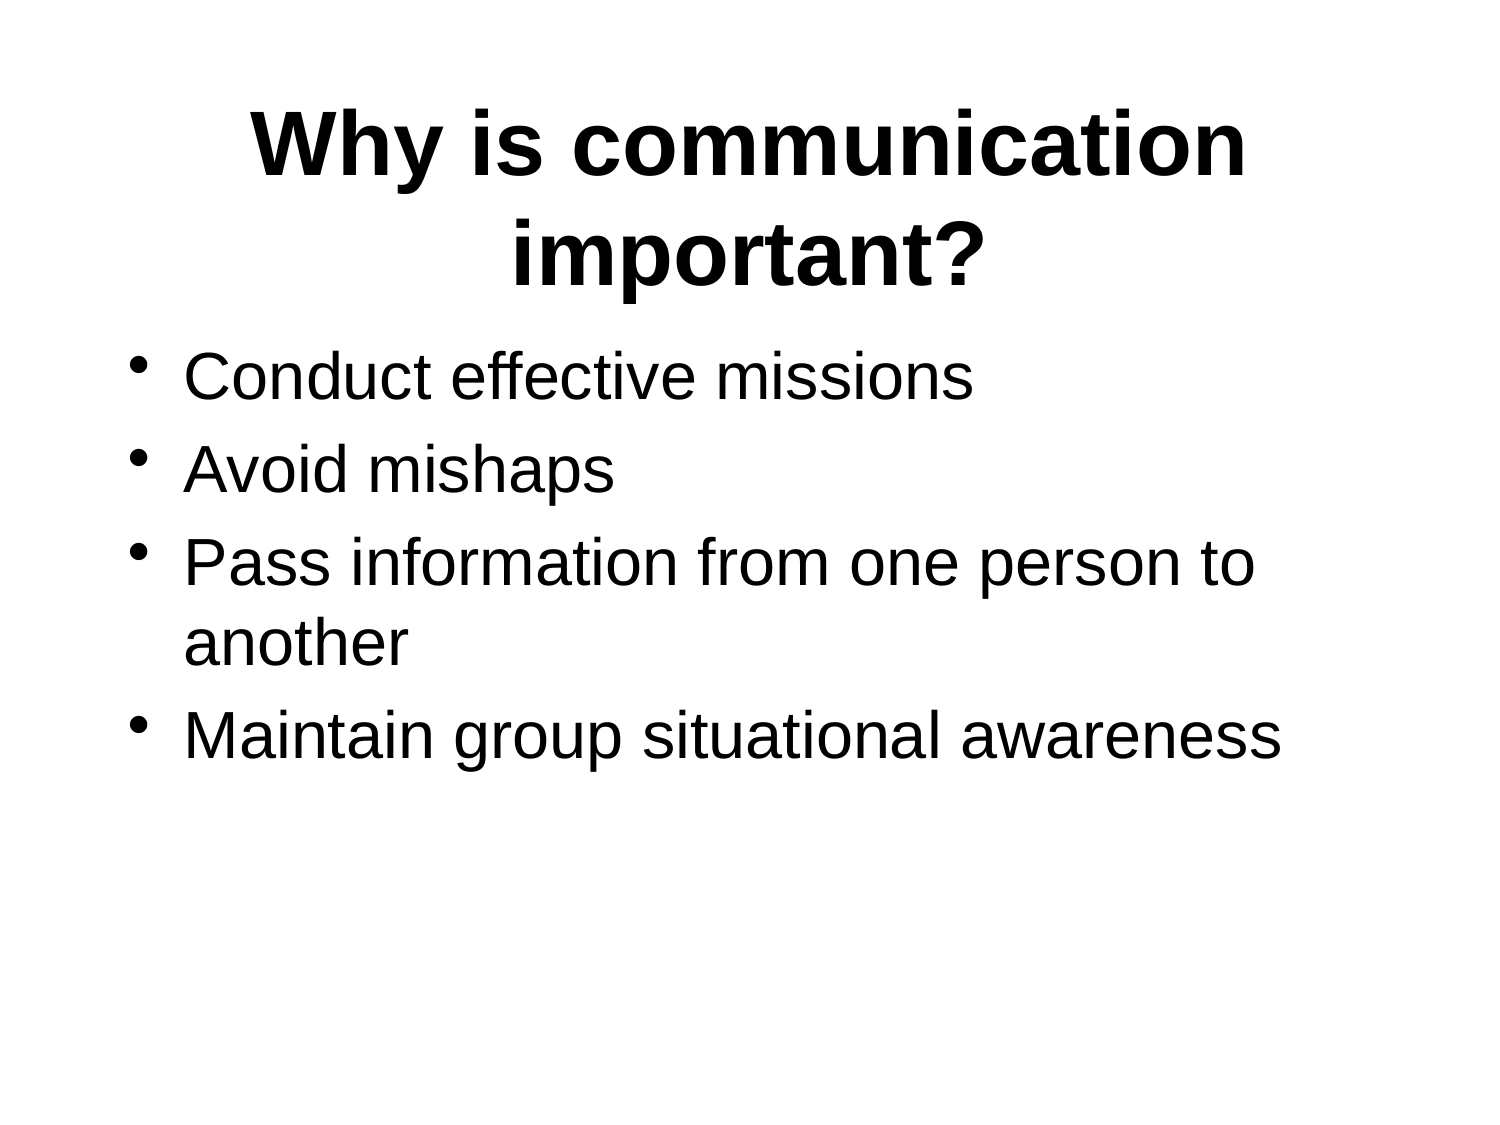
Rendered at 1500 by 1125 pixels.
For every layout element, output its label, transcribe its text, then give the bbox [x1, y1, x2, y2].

title Why is communication important? [0, 99, 1500, 288]
list Conduct effective missions Avoid mishaps Pass information from one person to another Maintain group situational awareness [112, 324, 1388, 1000]
